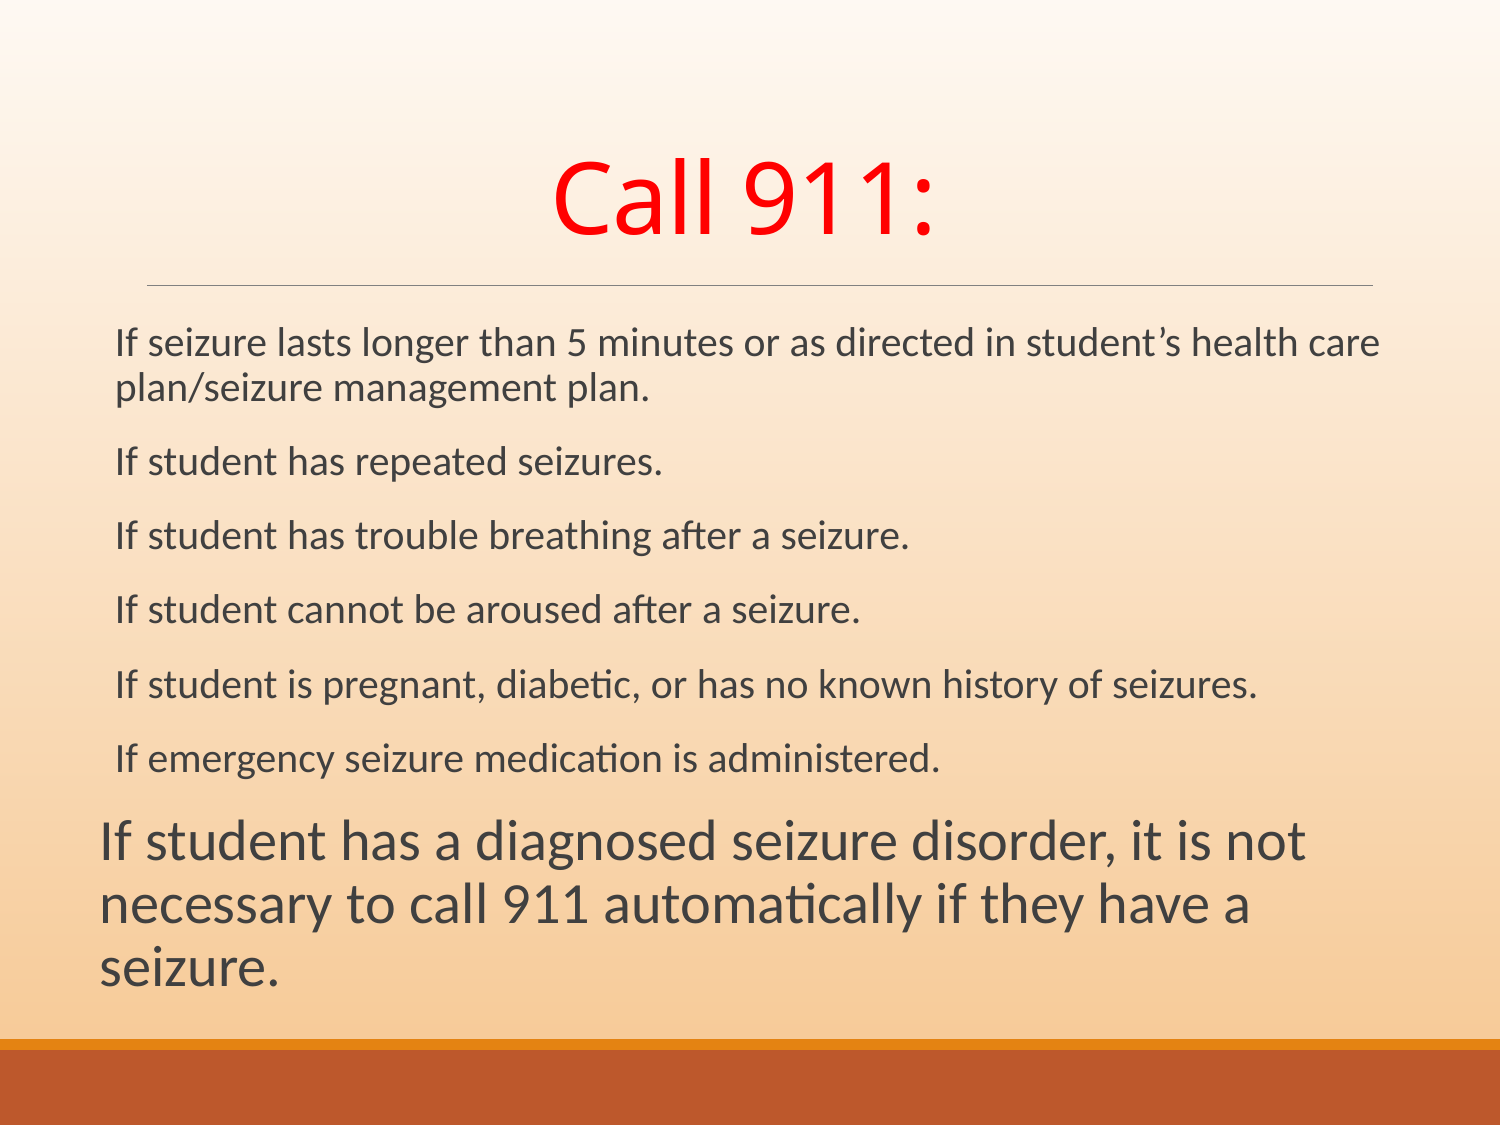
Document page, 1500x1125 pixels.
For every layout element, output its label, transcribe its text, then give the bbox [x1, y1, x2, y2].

title Call 911: [62, 0, 1425, 263]
list If seizure lasts longer than 5 minutes or as directed in student’s health care plan/seizure management plan. If student has repeated seizures. If student has trouble breathing after a seizure. If student cannot be aroused after a seizure. If student is pregnant, diabetic, or has no known history of seizures. If emergency seizure medication is administered. If student has a diagnosed seizure disorder, it is not necessary to call 911 automatically if they have a seizure. [99, 312, 1400, 1013]
